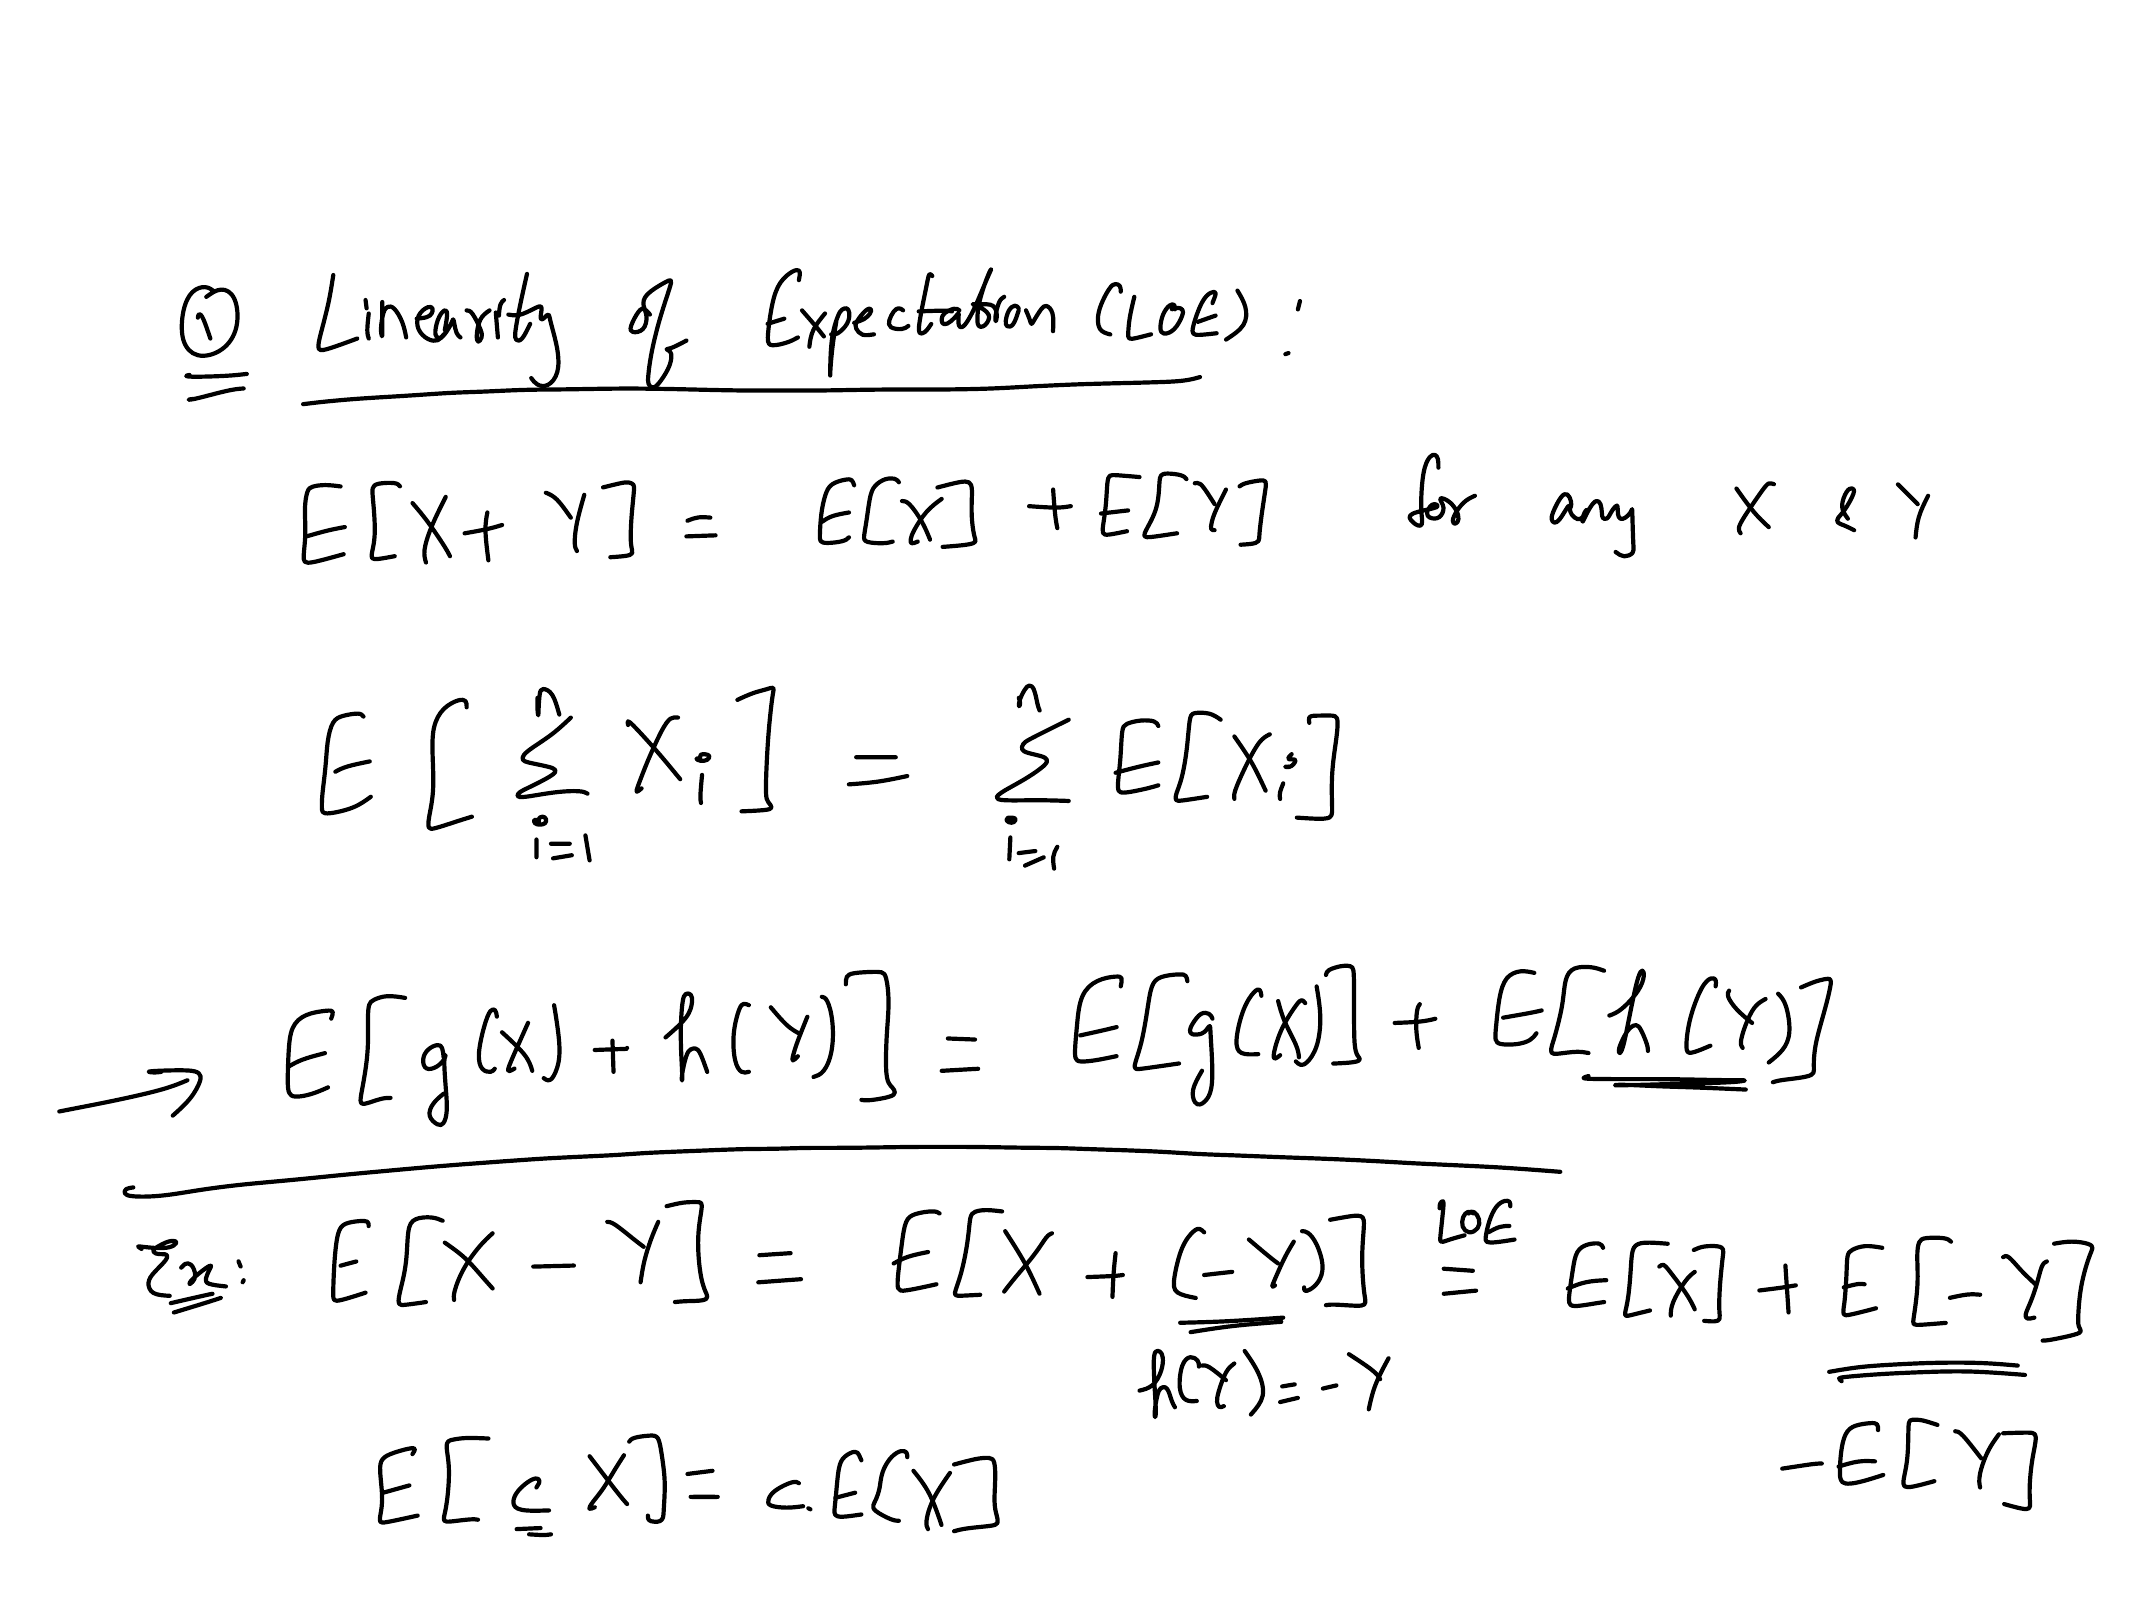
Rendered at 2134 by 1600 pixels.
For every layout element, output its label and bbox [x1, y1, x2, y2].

text_box [59, 269, 2093, 1536]
